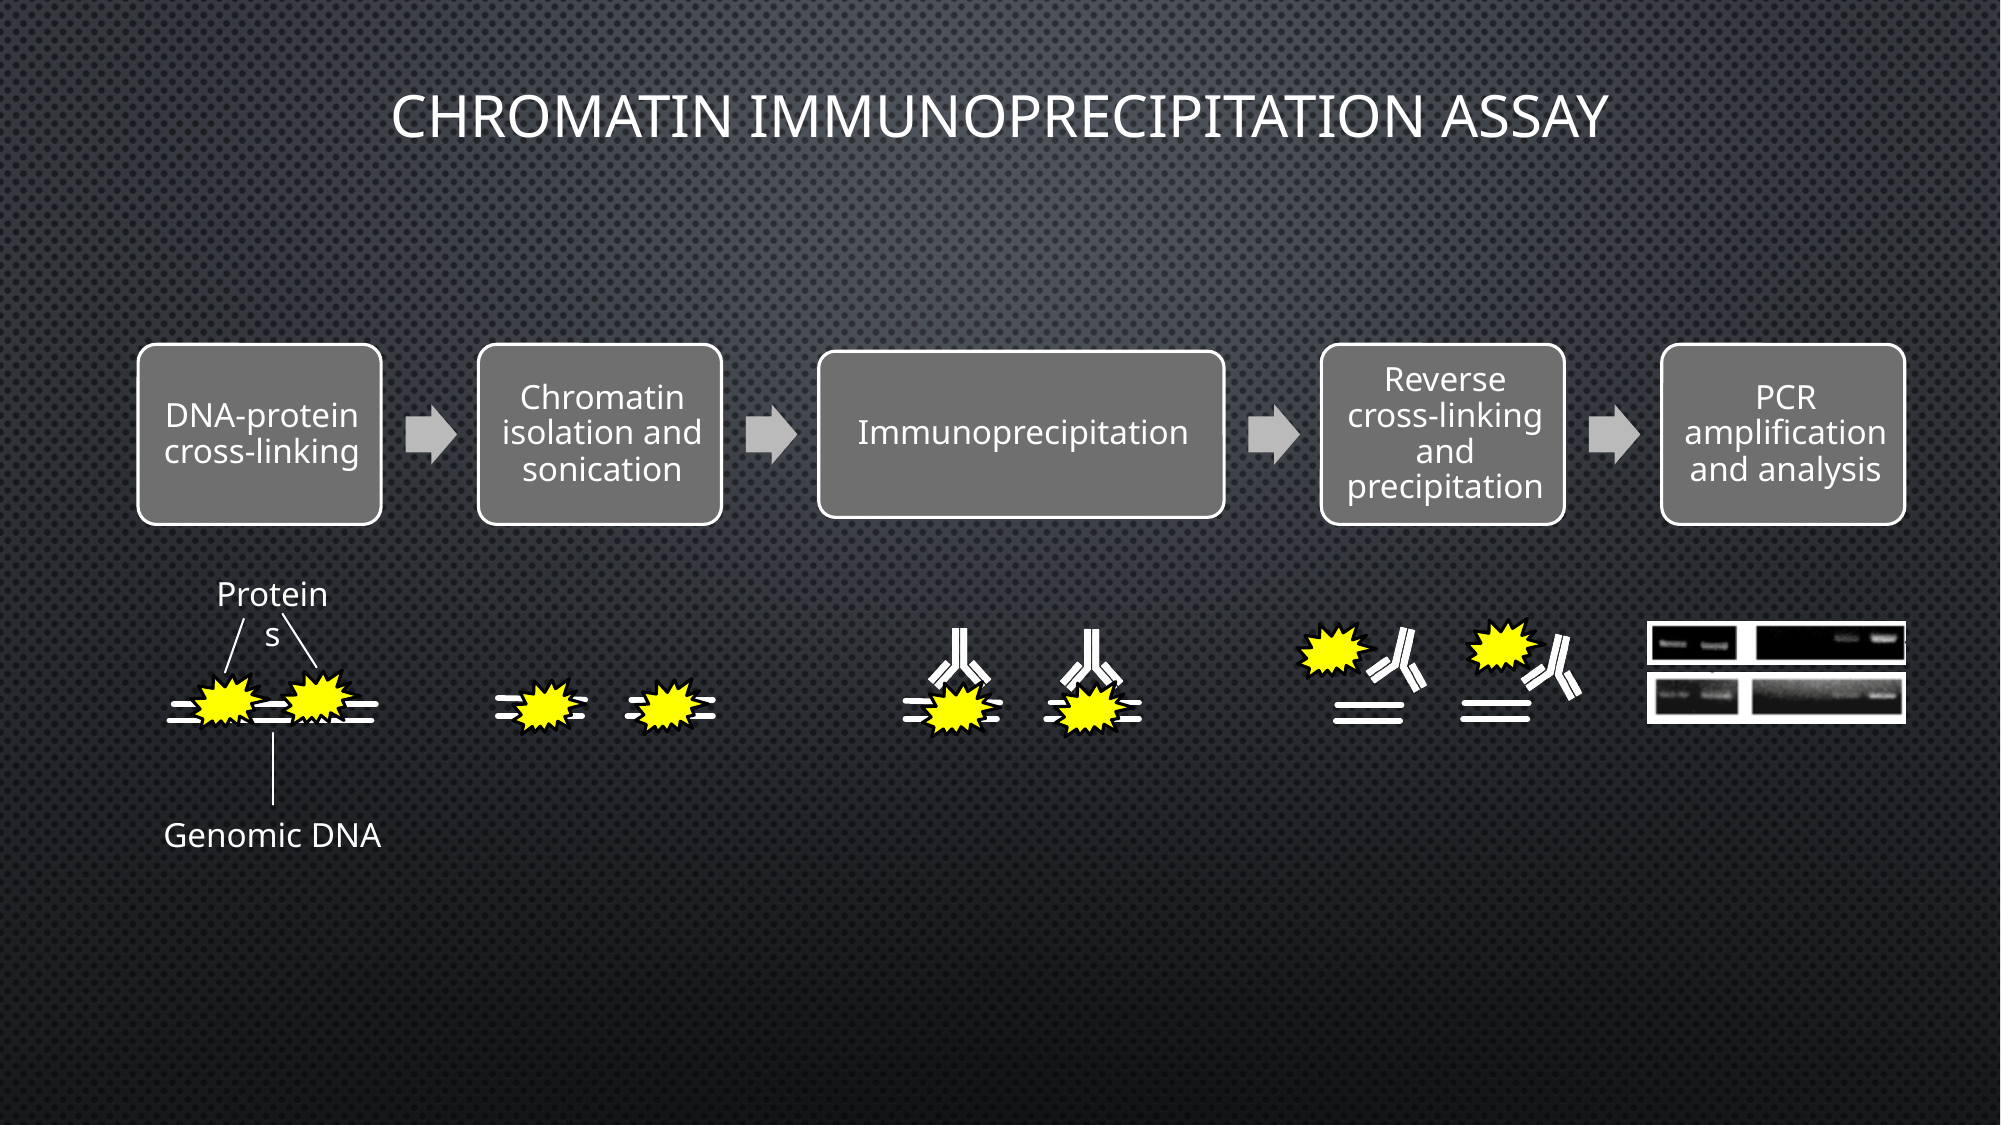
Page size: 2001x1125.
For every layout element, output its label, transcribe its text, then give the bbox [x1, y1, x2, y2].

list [136, 302, 1907, 567]
title Chromatin Immunoprecipitation assay [137, 56, 1863, 172]
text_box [136, 565, 1906, 863]
